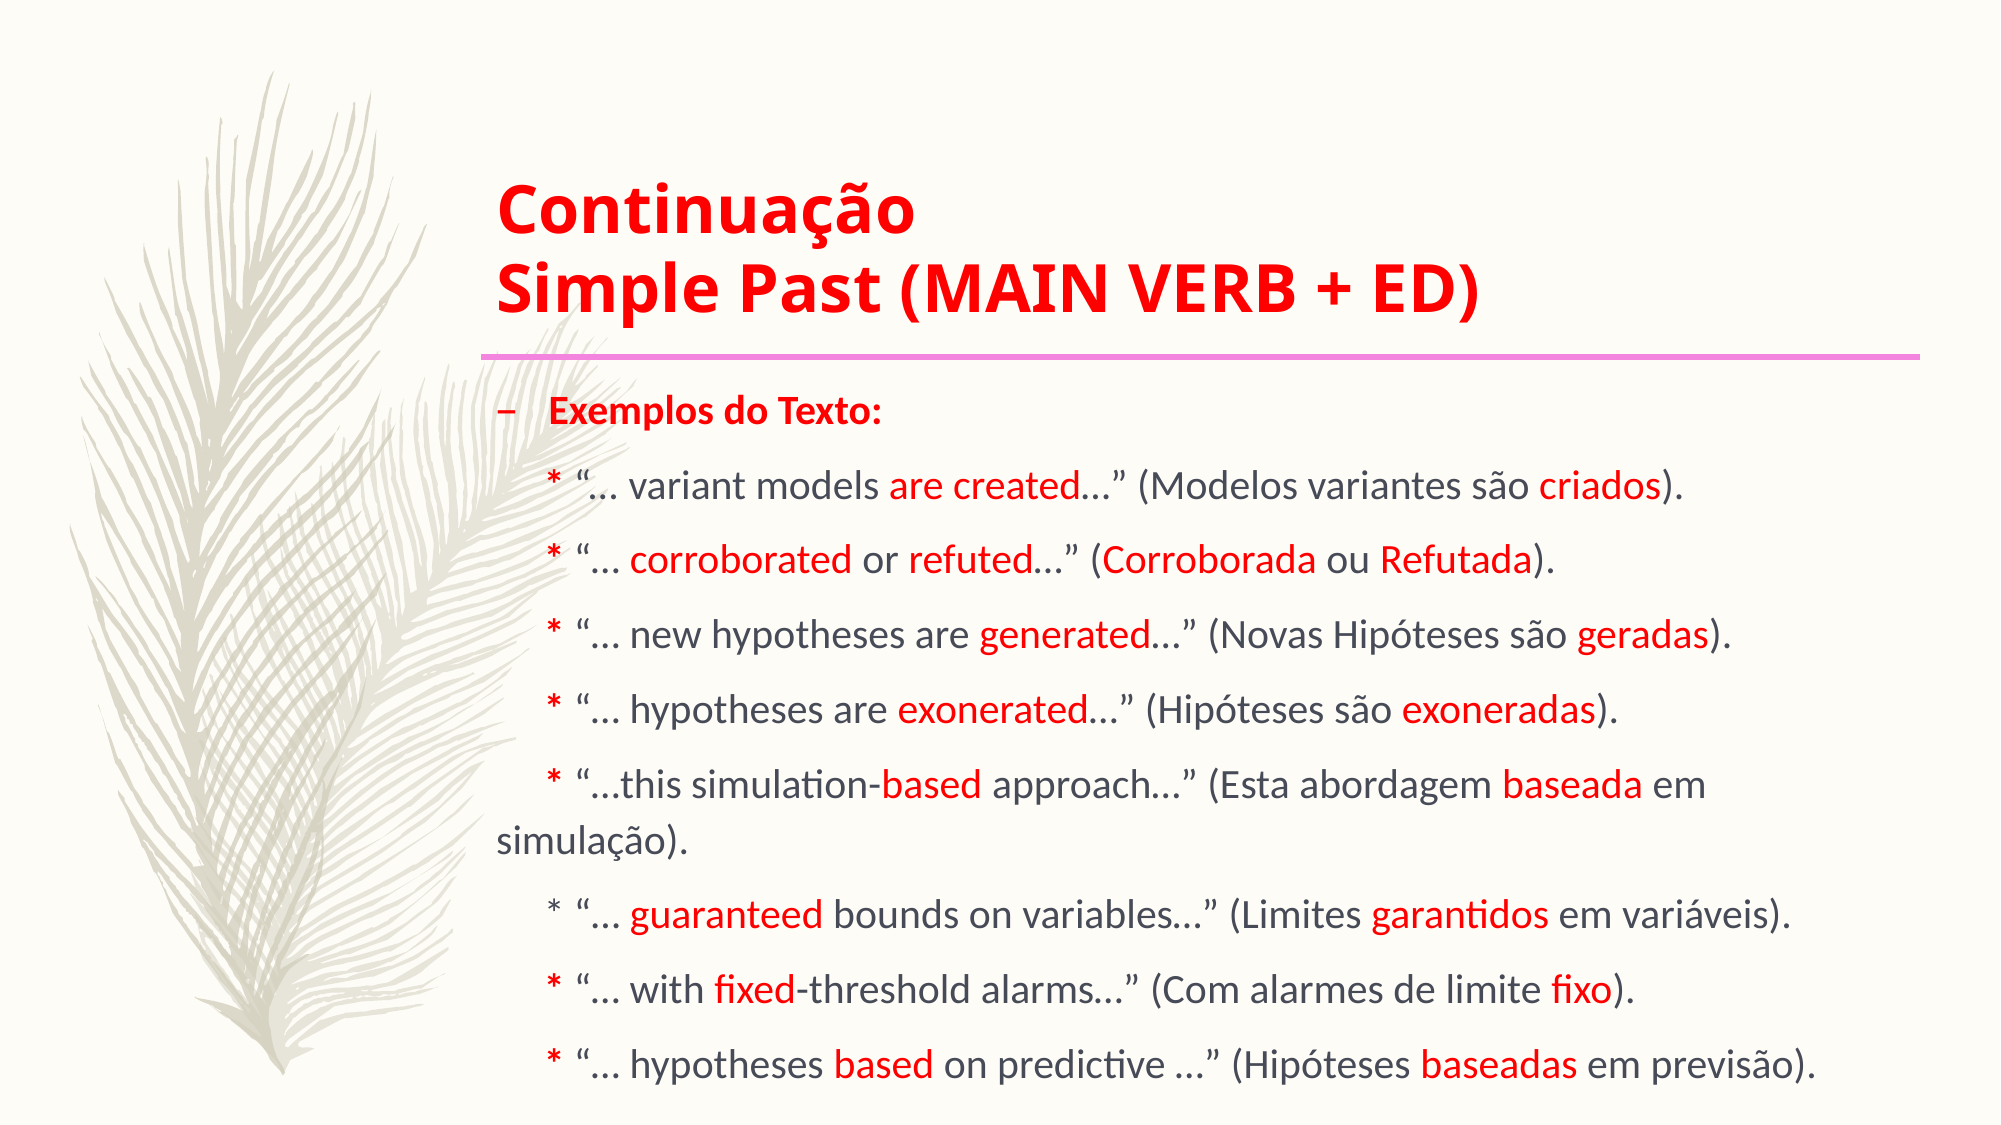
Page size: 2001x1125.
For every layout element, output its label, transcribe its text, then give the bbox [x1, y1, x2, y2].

list Exemplos do Texto: * “... variant models are created…” (Modelos variantes são criados). * “… corroborated or refuted…” (Corroborada ou Refutada). * “… new hypotheses are generated…” (Novas Hipóteses são geradas). * “… hypotheses are exonerated…” (Hipóteses são exoneradas). * “…this simulation-based approach…” (Esta abordagem baseada em simulação). * “… guaranteed bounds on variables…” (Limites garantidos em variáveis). * “… with fixed-threshold alarms…” (Com alarmes de limite fixo). * “… hypotheses based on predictive …” (Hipóteses baseadas em previsão). [481, 369, 1920, 1095]
title Continuação Simple Past (MAIN VERB + ED) [481, 162, 1920, 348]
